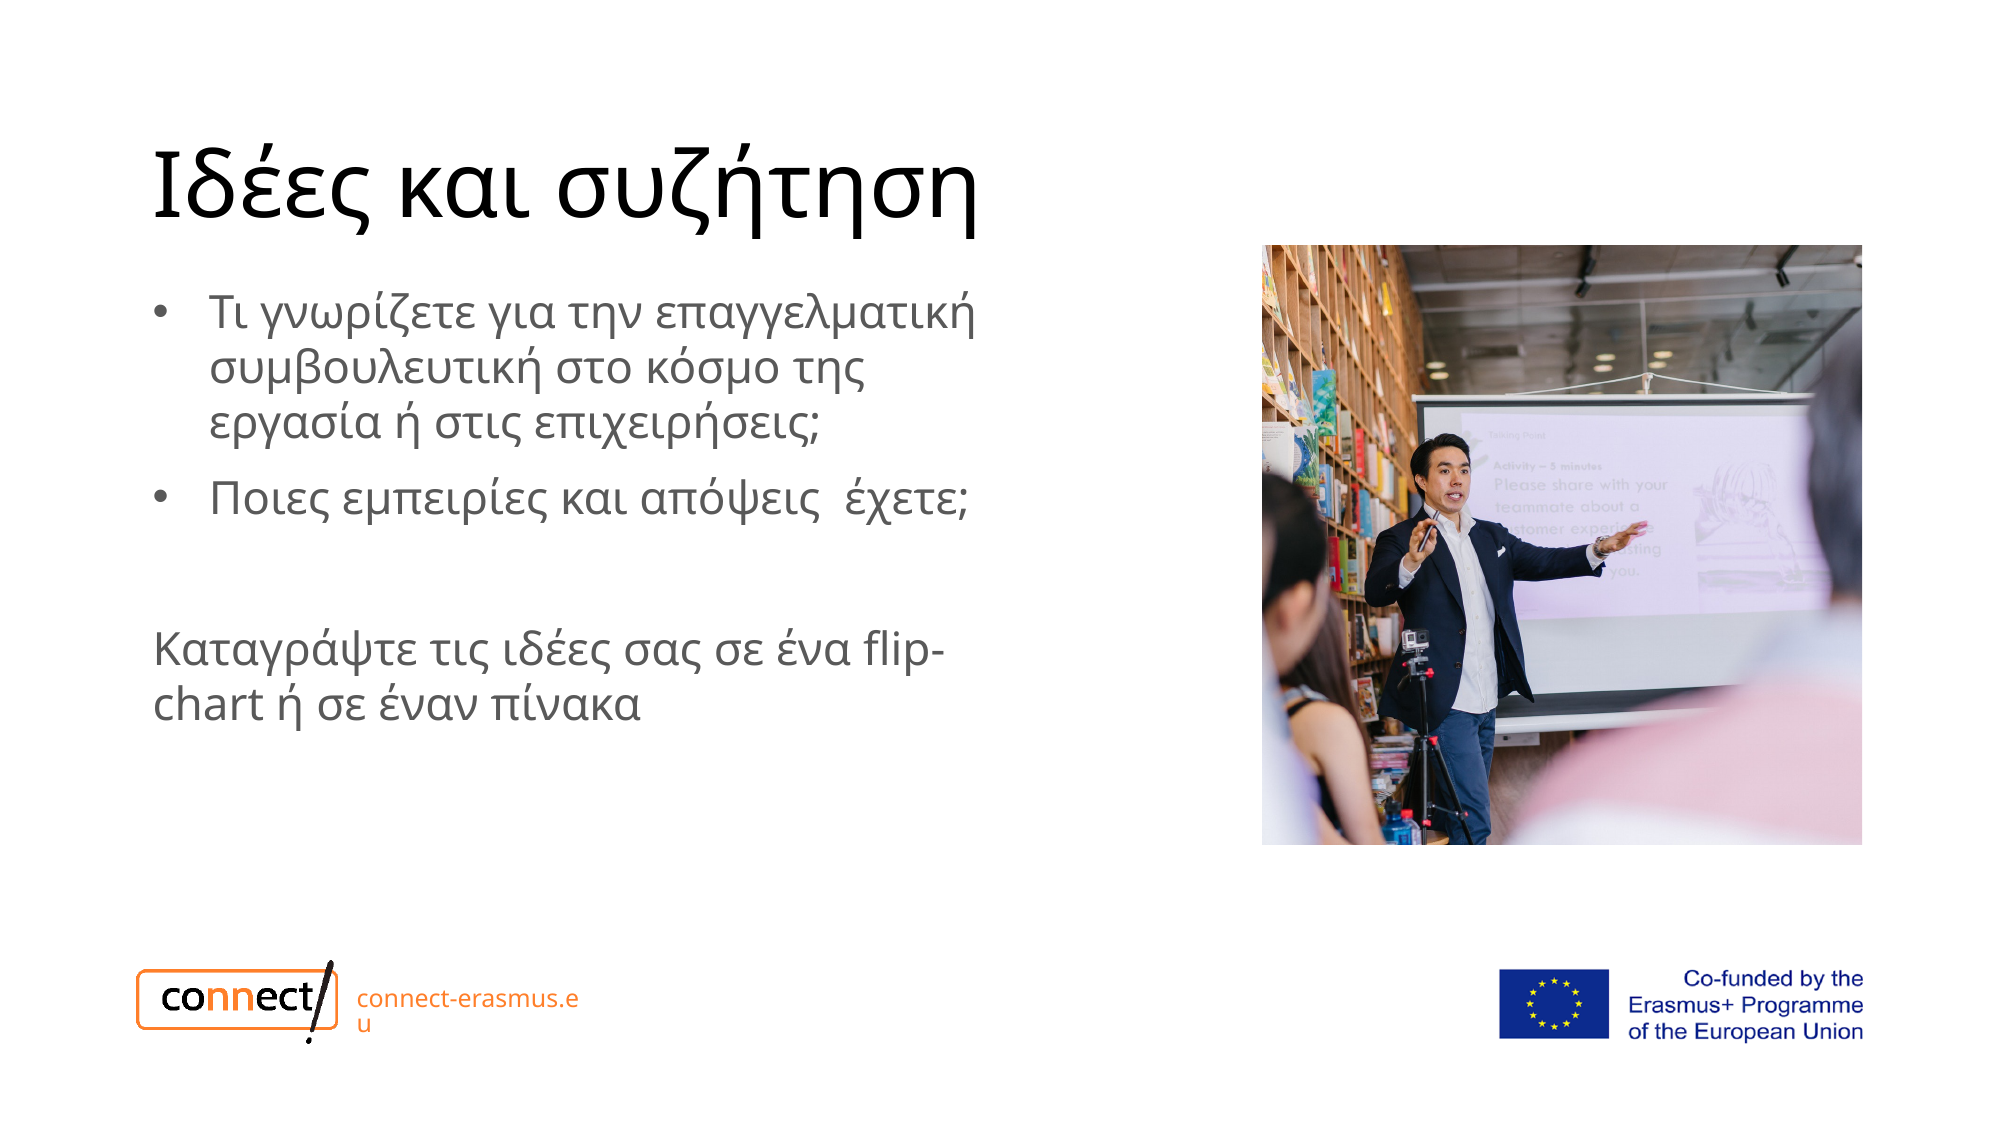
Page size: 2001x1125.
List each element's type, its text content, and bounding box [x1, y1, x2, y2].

picture [136, 960, 338, 1044]
picture [1262, 244, 1863, 845]
title Ιδέες και συζήτηση [137, 125, 1218, 245]
picture [1498, 968, 1863, 1044]
list Τι γνωρίζετε για την επαγγελματική συμβουλευτική στο κόσμο της εργασία ή στις επιχειρήσεις; Ποιες εμπειρίες και απόψεις έχετε; Καταγράψτε τις ιδέες σας σε ένα flip-chart ή σε έναν πίνακα [137, 275, 1044, 864]
footer connect-erasmus.eu [341, 976, 607, 1022]
